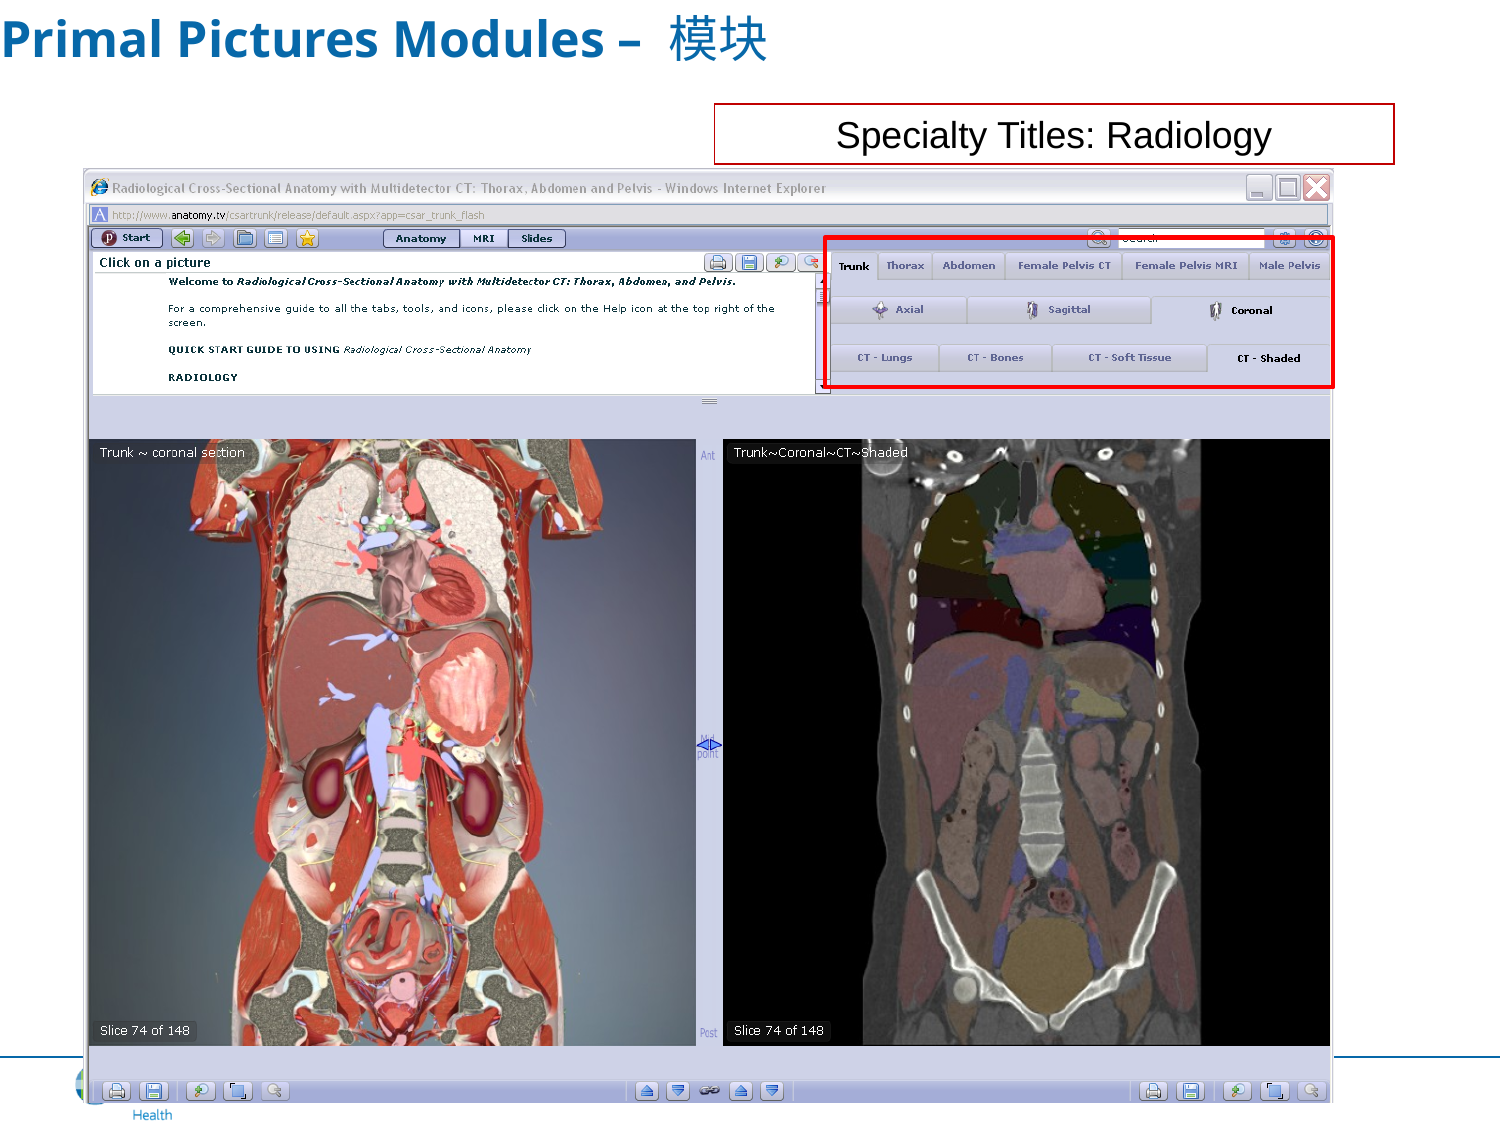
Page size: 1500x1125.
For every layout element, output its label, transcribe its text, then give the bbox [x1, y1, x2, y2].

text_box Specialty Titles: Radiology [714, 104, 1394, 164]
title Primal Pictures Modules – 模块 [0, 7, 1350, 132]
picture [73, 167, 1334, 1122]
